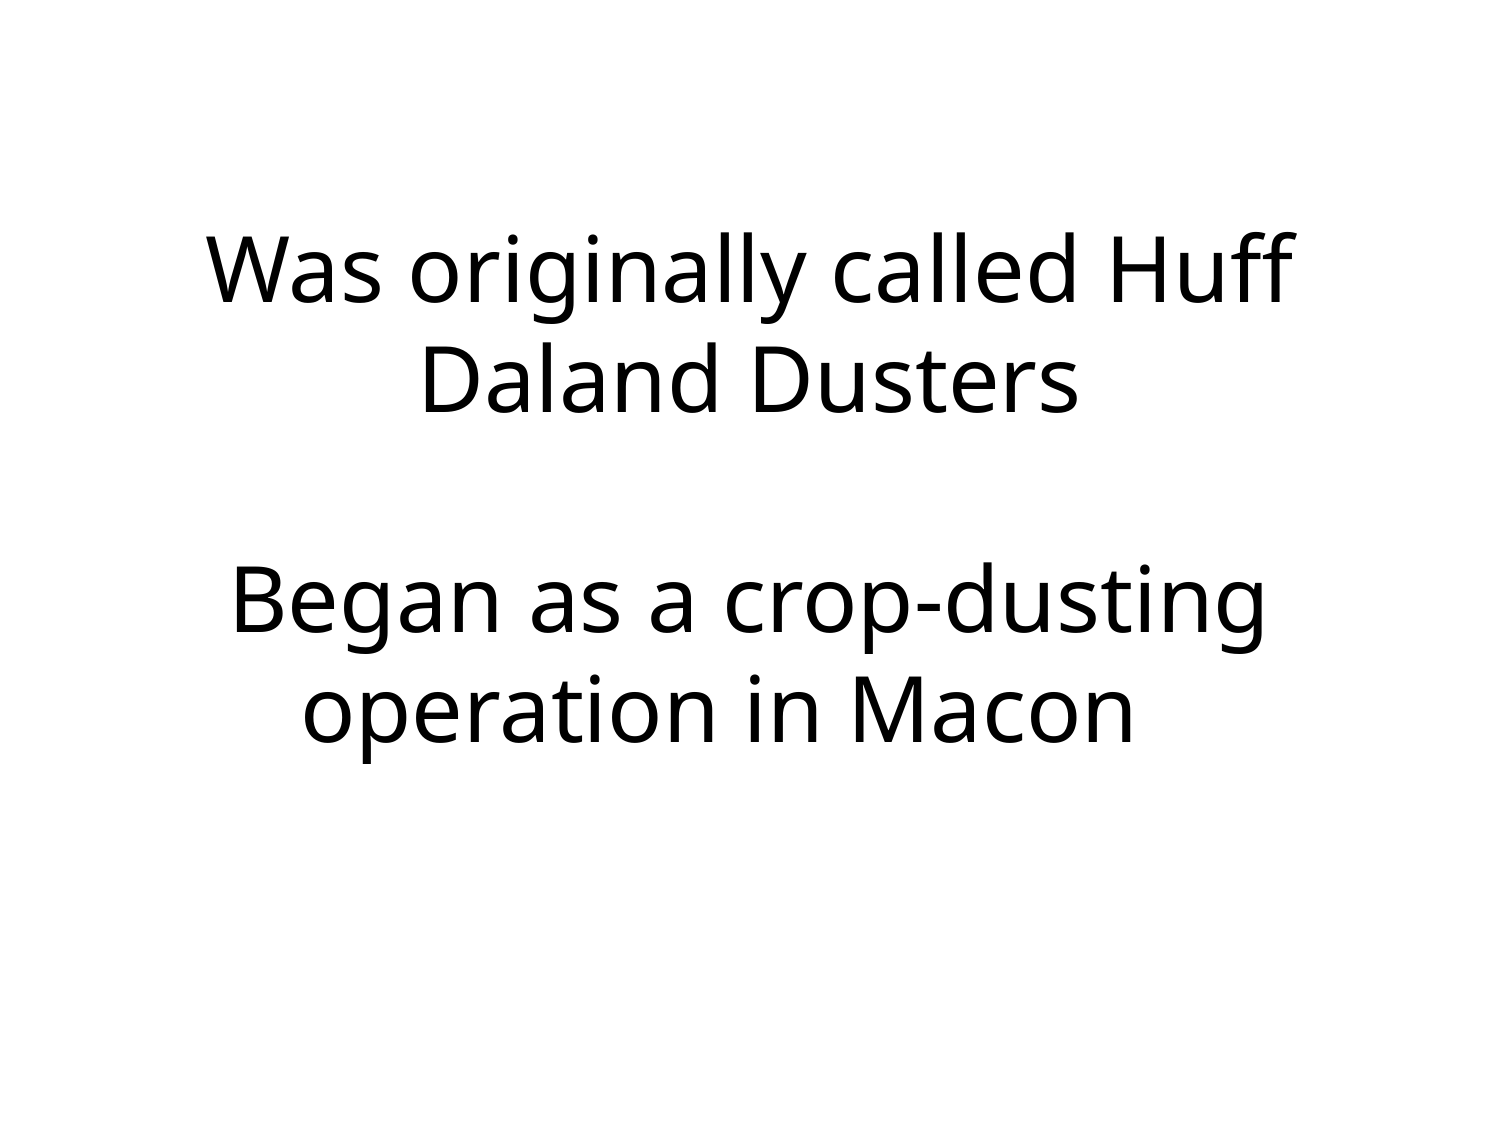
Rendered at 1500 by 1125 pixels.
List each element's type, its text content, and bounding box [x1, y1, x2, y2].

title Was originally called Huff Daland Dusters Began as a crop-dusting operation in Macon [75, 45, 1425, 1038]
